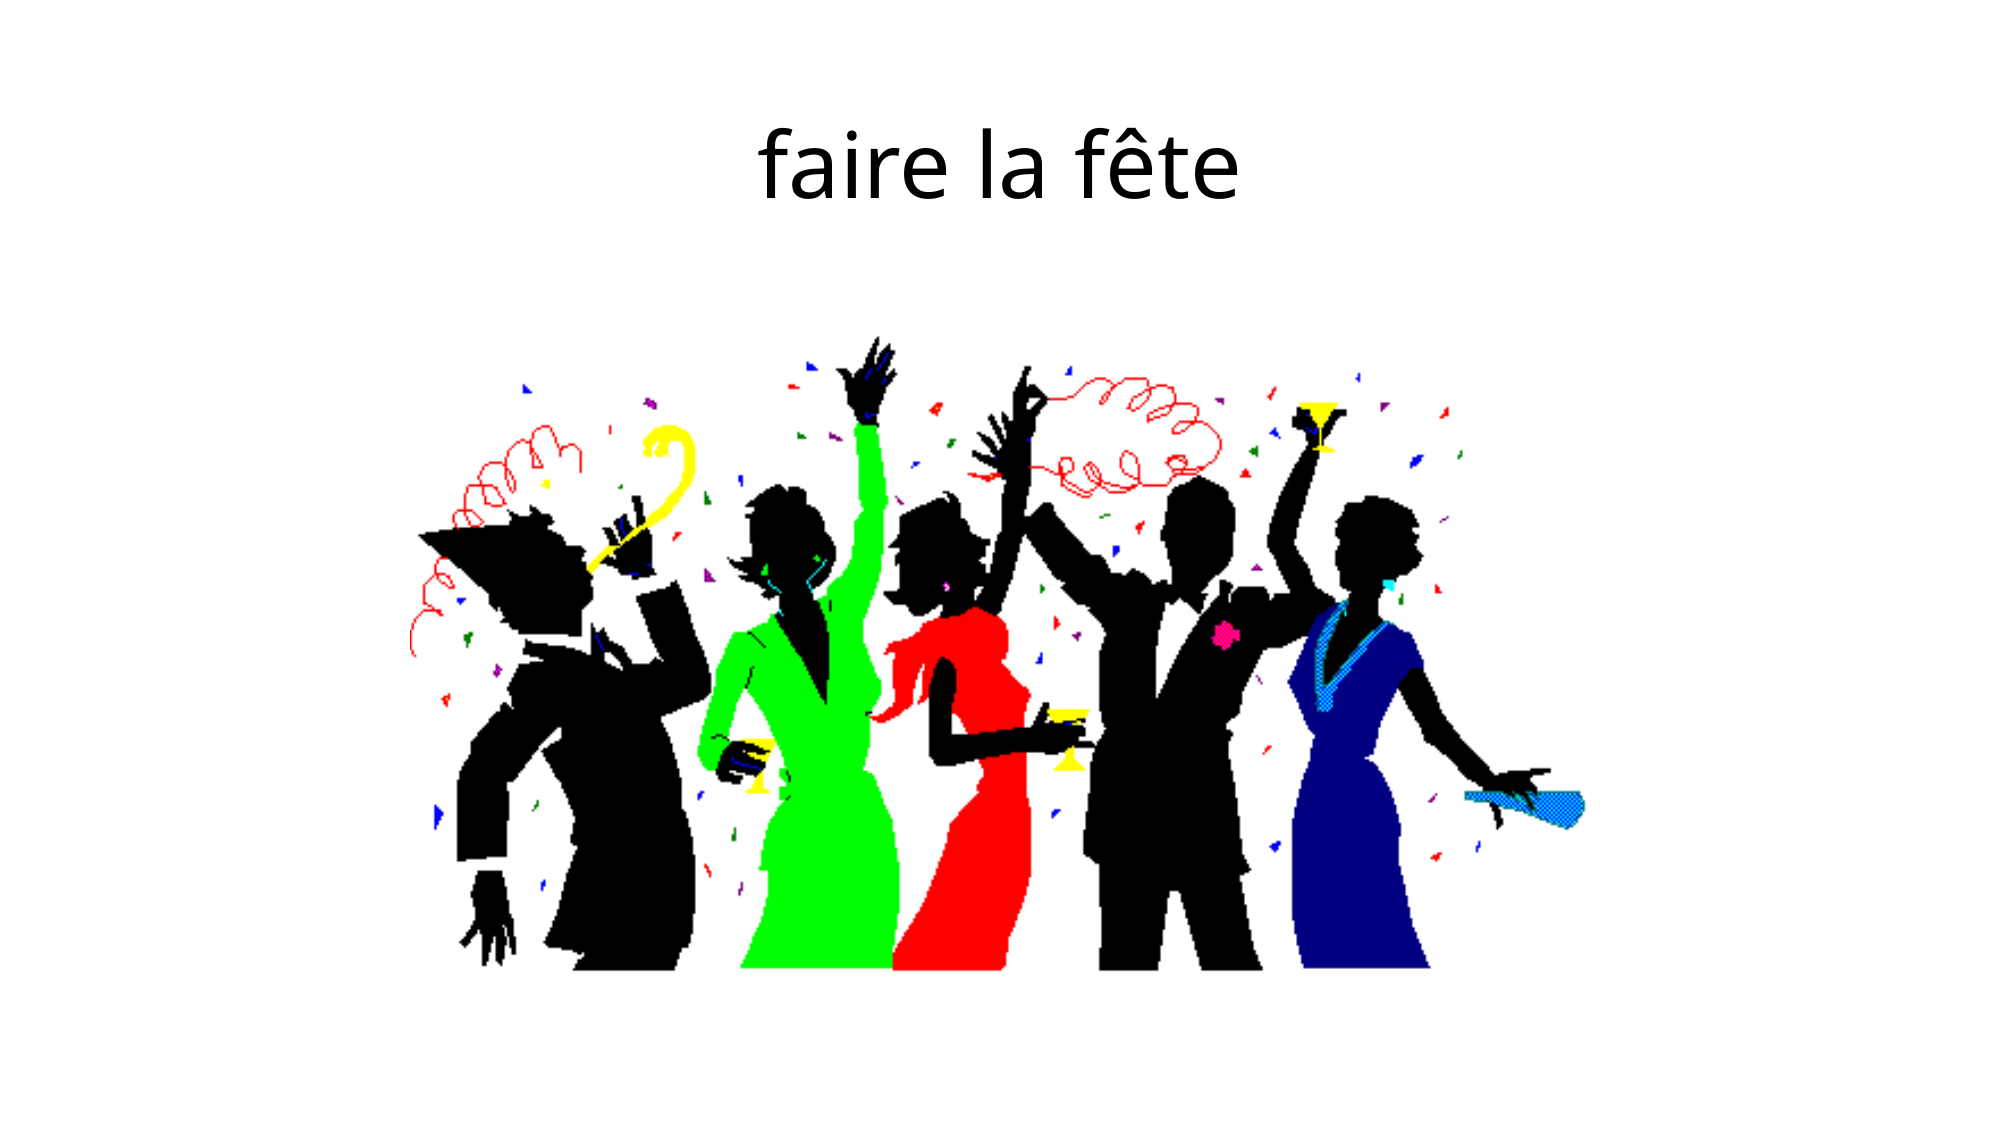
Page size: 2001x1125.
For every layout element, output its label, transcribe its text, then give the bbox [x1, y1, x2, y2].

picture [410, 335, 1590, 978]
title faire la fête [137, 59, 1863, 278]
